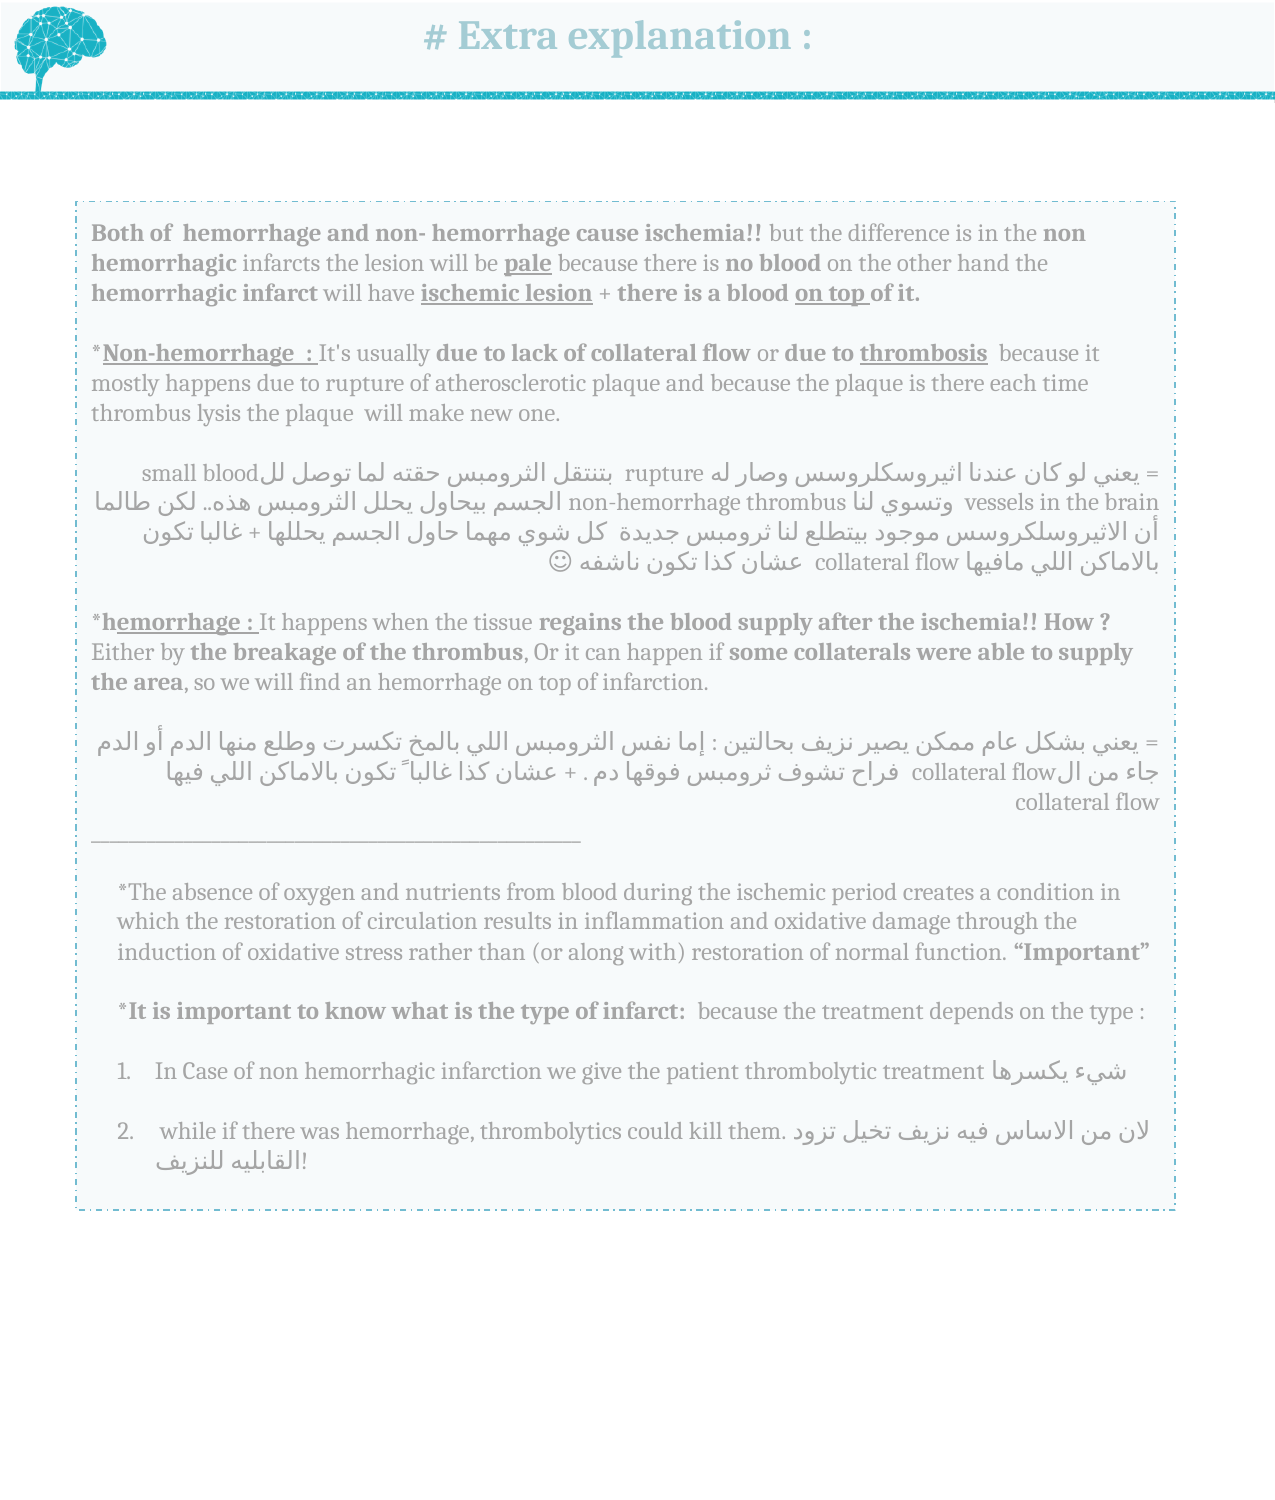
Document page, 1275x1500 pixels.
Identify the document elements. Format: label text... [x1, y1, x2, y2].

picture [0, 0, 1275, 103]
text_box Both of hemorrhage and non- hemorrhage cause ischemia!! but the difference is in the non hemorrhagic infarcts the lesion will be pale because there is no blood on the other hand the hemorrhagic infarct will have ischemic lesion + there is a blood on top of it. *Non-hemorrhage : It's usually due to lack of collateral flow or due to thrombosis because it mostly happens due to rupture of atherosclerotic plaque and because the plaque is there each time thrombus lysis the plaque will make new one. = يعني لو كان عندنا اثيروسكلروسس وصار له rupture بتنتقل الثرومبس حقته لما توصل للsmall blood vessels in the brain وتسوي لنا non-hemorrhage thrombus الجسم بيحاول يحلل الثرومبس هذه.. لكن طالما أن الاثيروسلكروسس موجود بيتطلع لنا ثرومبس جديدة كل شوي مهما حاول الجسم يحللها + غالبا تكون بالاماكن اللي مافيها collateral flow عشان كذا تكون ناشفه ☺ *hemorrhage : It happens when the tissue regains the blood supply after the ischemia!! How ? Either by the breakage of the thrombus, Or it can happen if some collaterals were able to supply the area, so we will find an hemorrhage on top of infarction. = يعني بشكل عام ممكن يصير نزيف بحالتين : إما نفس الثرومبس اللي بالمخ تكسرت وطلع منها الدم أو الدم جاء من الcollateral flow فراح تشوف ثرومبس فوقها دم . + عشان كذا غالبا ً تكون بالاماكن اللي فيها collateral flow _____________________________________________________ *The absence of oxygen and nutrients from blood during the ischemic period creates a condition in which the restoration of circulation results in inflammation and oxidative damage through the induction of oxidative stress rather than (or along with) restoration of normal function. “Important” *It is important to know what is the type of infarct: because the treatment depends on the type : In Case of non hemorrhagic infarction we give the patient thrombolytic treatment شيء يكسرها while if there was hemorrhage, thrombolytics could kill them. لان من الاساس فيه نزيف تخيل تزود القابليه للنزيف! [76, 201, 1175, 1211]
